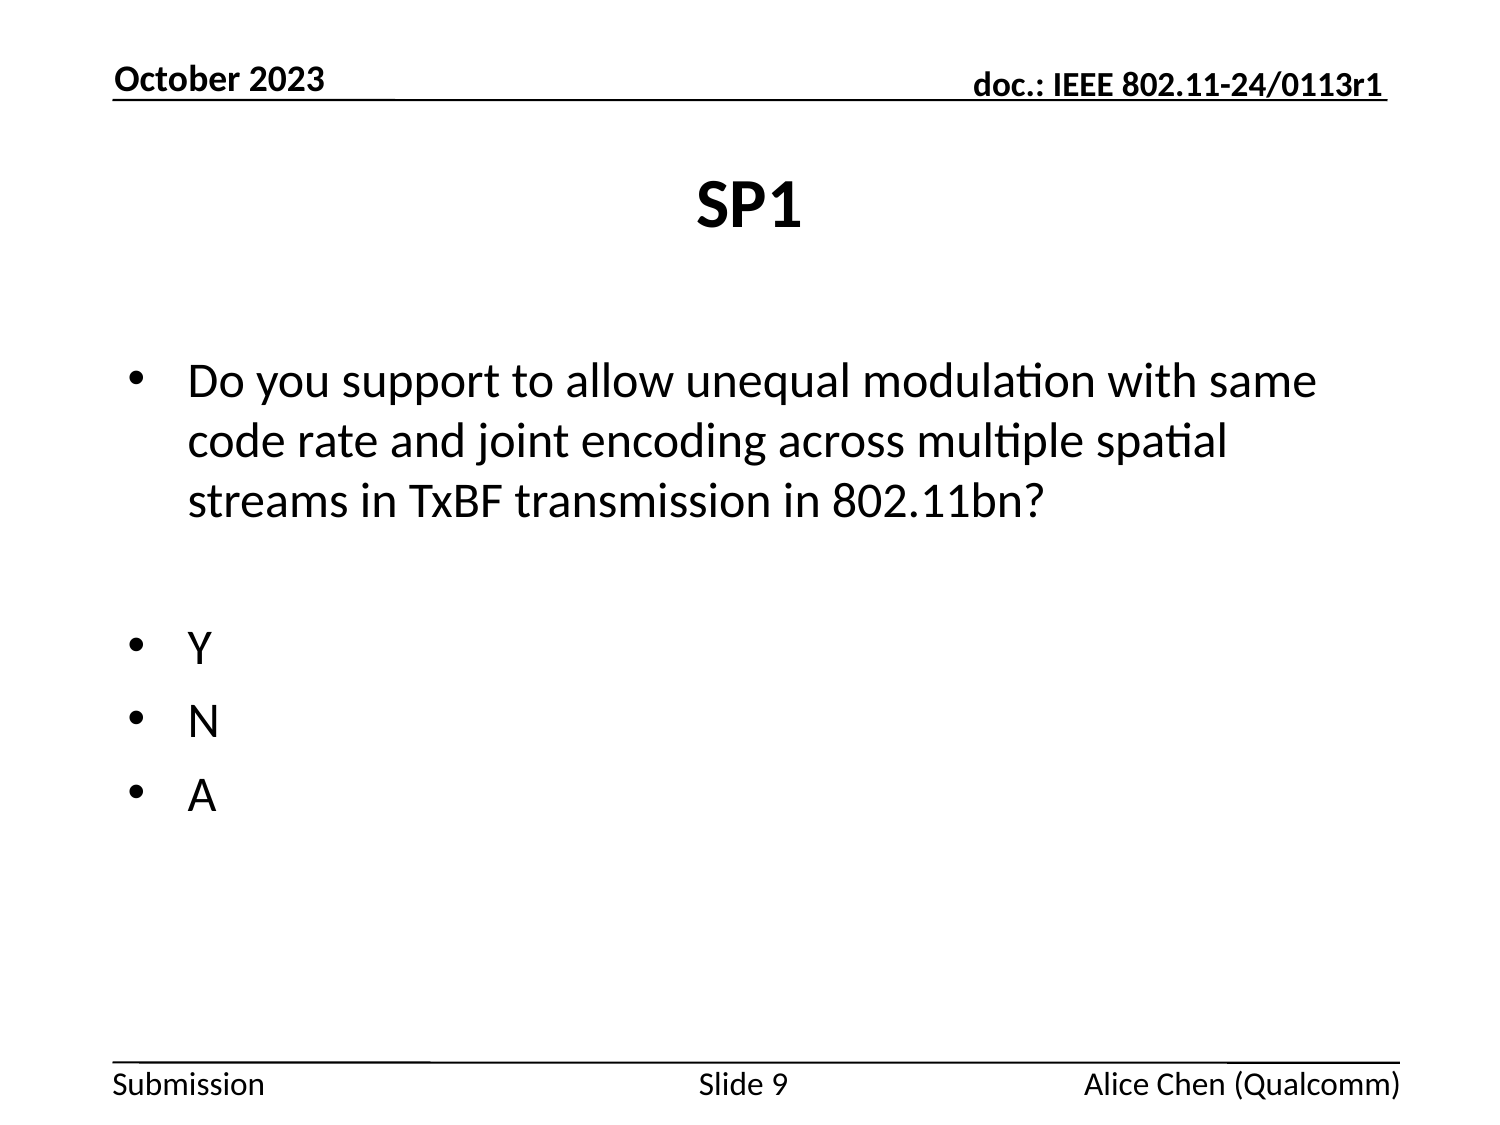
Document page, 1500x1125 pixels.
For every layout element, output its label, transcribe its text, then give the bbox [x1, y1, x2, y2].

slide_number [114, 54, 423, 100]
footer Alice Chen (Qualcomm) [878, 1061, 1402, 1101]
title SP1 [112, 112, 1388, 288]
list Do you support to allow unequal modulation with same code rate and joint encoding across multiple spatial streams in TxBF transmission in 802.11bn? Y N A [112, 339, 1388, 1015]
slide_number Slide 9 [687, 1061, 800, 1123]
